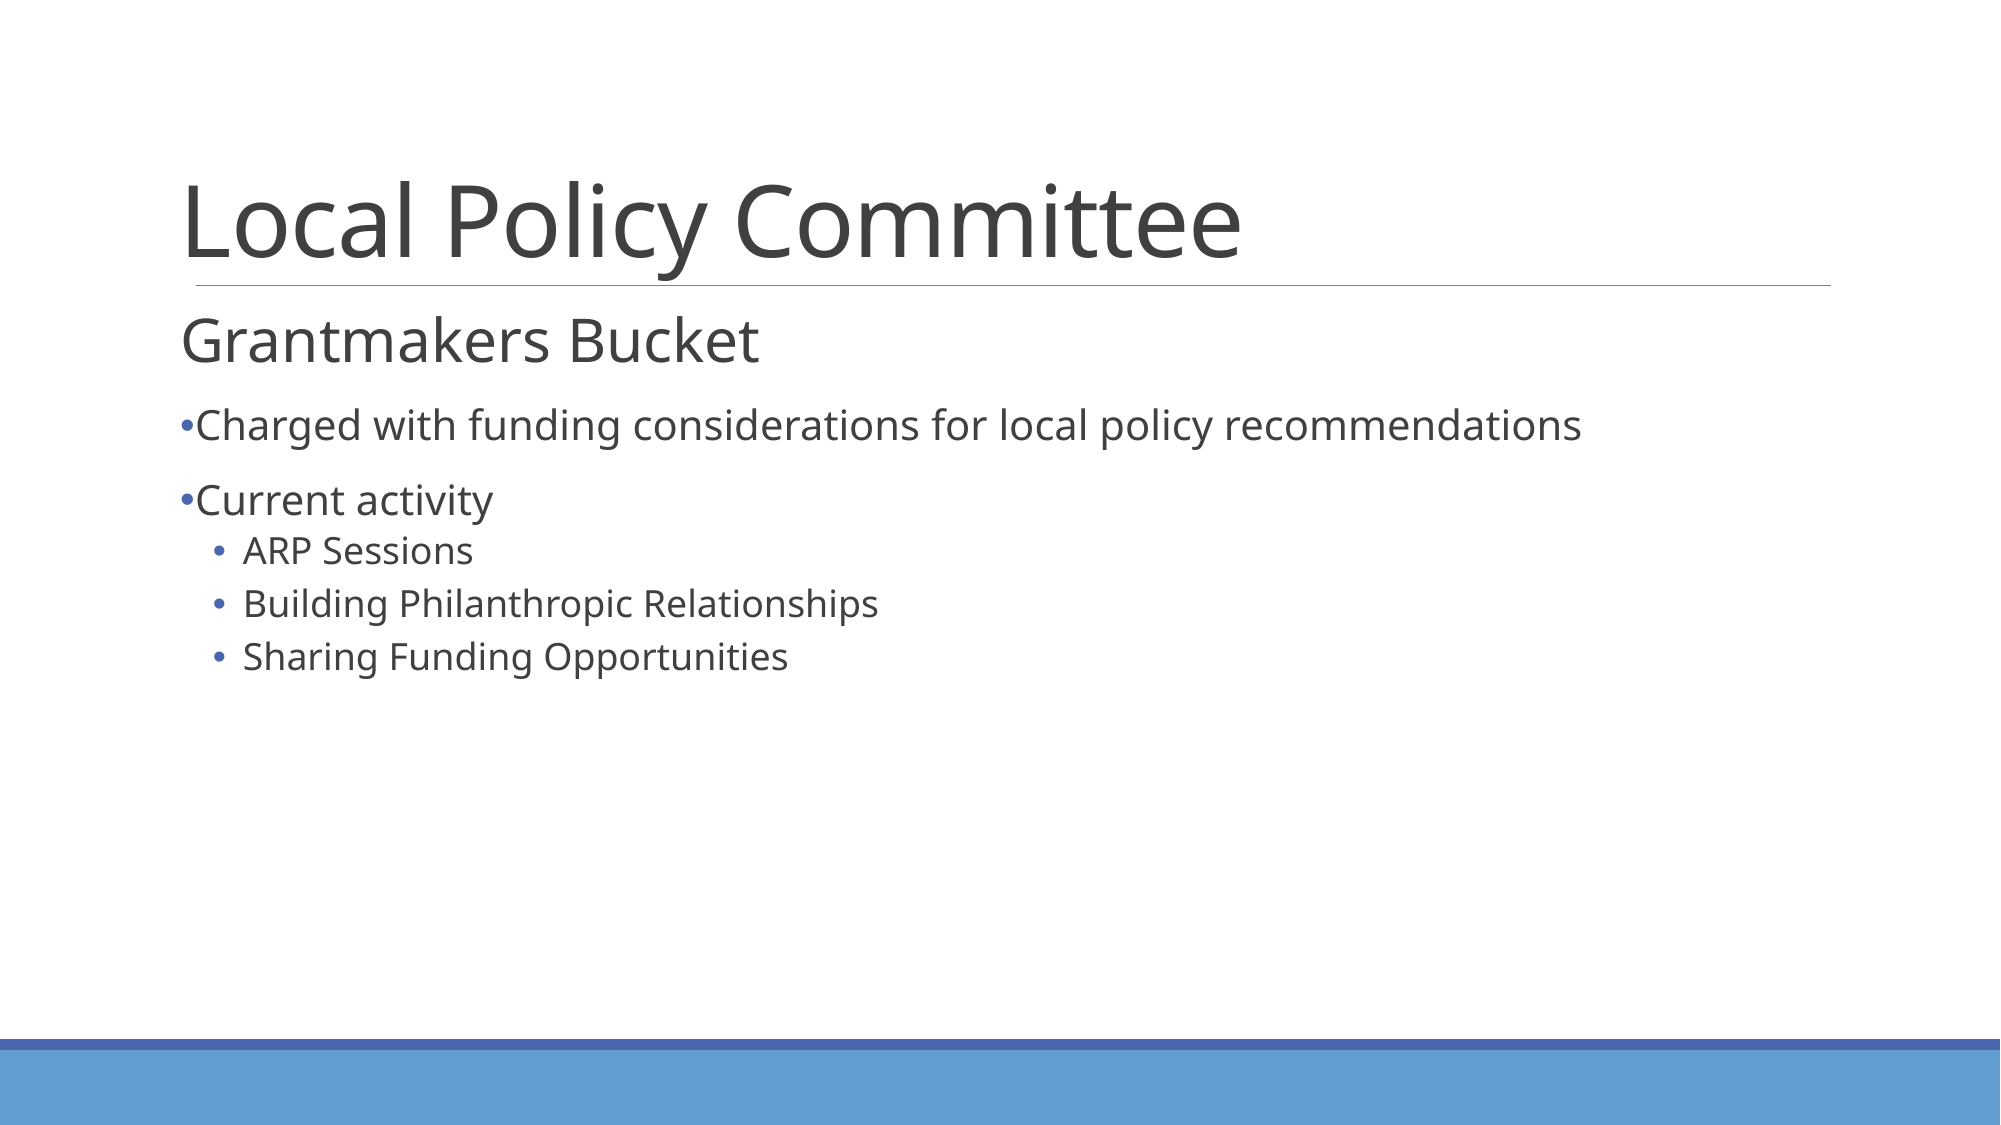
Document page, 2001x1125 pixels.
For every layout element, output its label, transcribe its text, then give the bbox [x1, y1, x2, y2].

list Grantmakers Bucket Charged with funding considerations for local policy recommendations Current activity ARP Sessions Building Philanthropic Relationships Sharing Funding Opportunities [180, 302, 1830, 963]
title Local Policy Committee [164, 47, 1815, 285]
